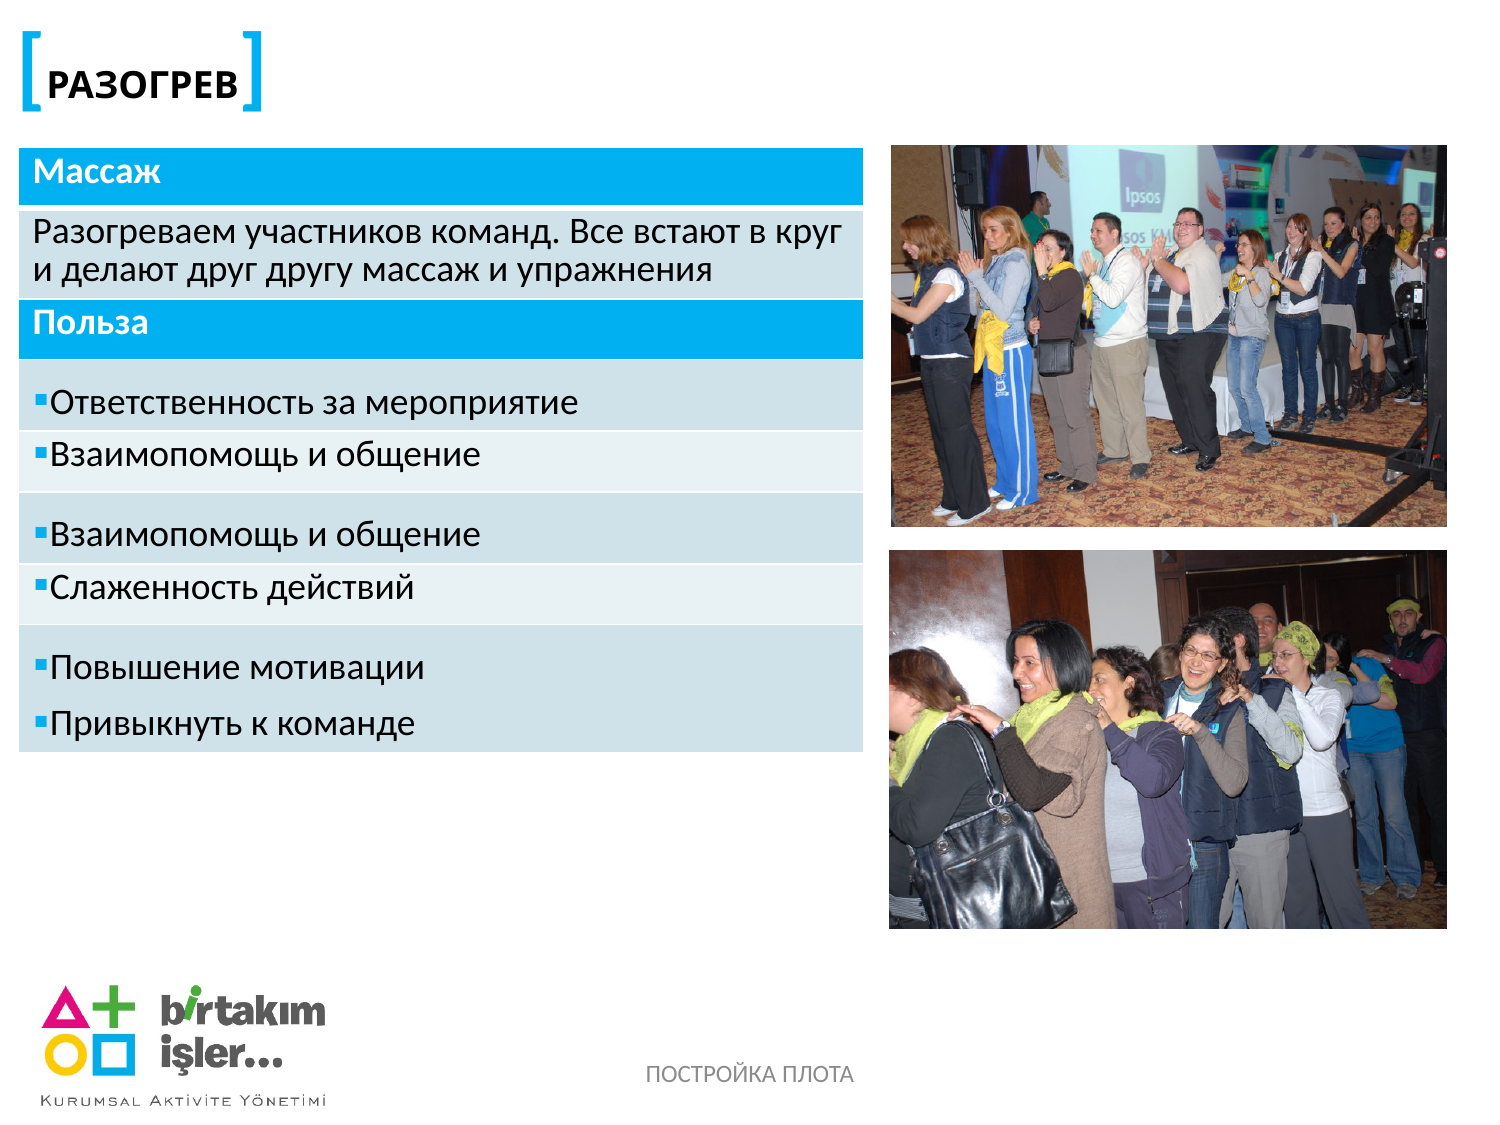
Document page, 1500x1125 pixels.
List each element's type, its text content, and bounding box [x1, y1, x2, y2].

table_cell Повышение мотивации Привыкнуть к команде [19, 625, 863, 752]
table_cell Взаимопомощь и общение [19, 432, 863, 491]
picture [888, 550, 1448, 929]
table_cell Взаимопомощь и общение [19, 493, 863, 563]
footer ПОСТРОЙКА ПЛОТА [512, 1042, 988, 1103]
table_cell Ответственность за мероприятие [19, 360, 863, 430]
table_header Массаж [19, 148, 863, 205]
text_box [РАЗОГРЕВ] [2, 0, 284, 125]
picture [41, 985, 326, 1107]
picture [891, 145, 1448, 528]
table_cell Польза [19, 300, 863, 359]
table_cell Слаженность действий [19, 565, 863, 624]
table_cell Разогреваем участников команд. Все встают в круг и делают друг другу массаж и упражнения [19, 211, 863, 298]
